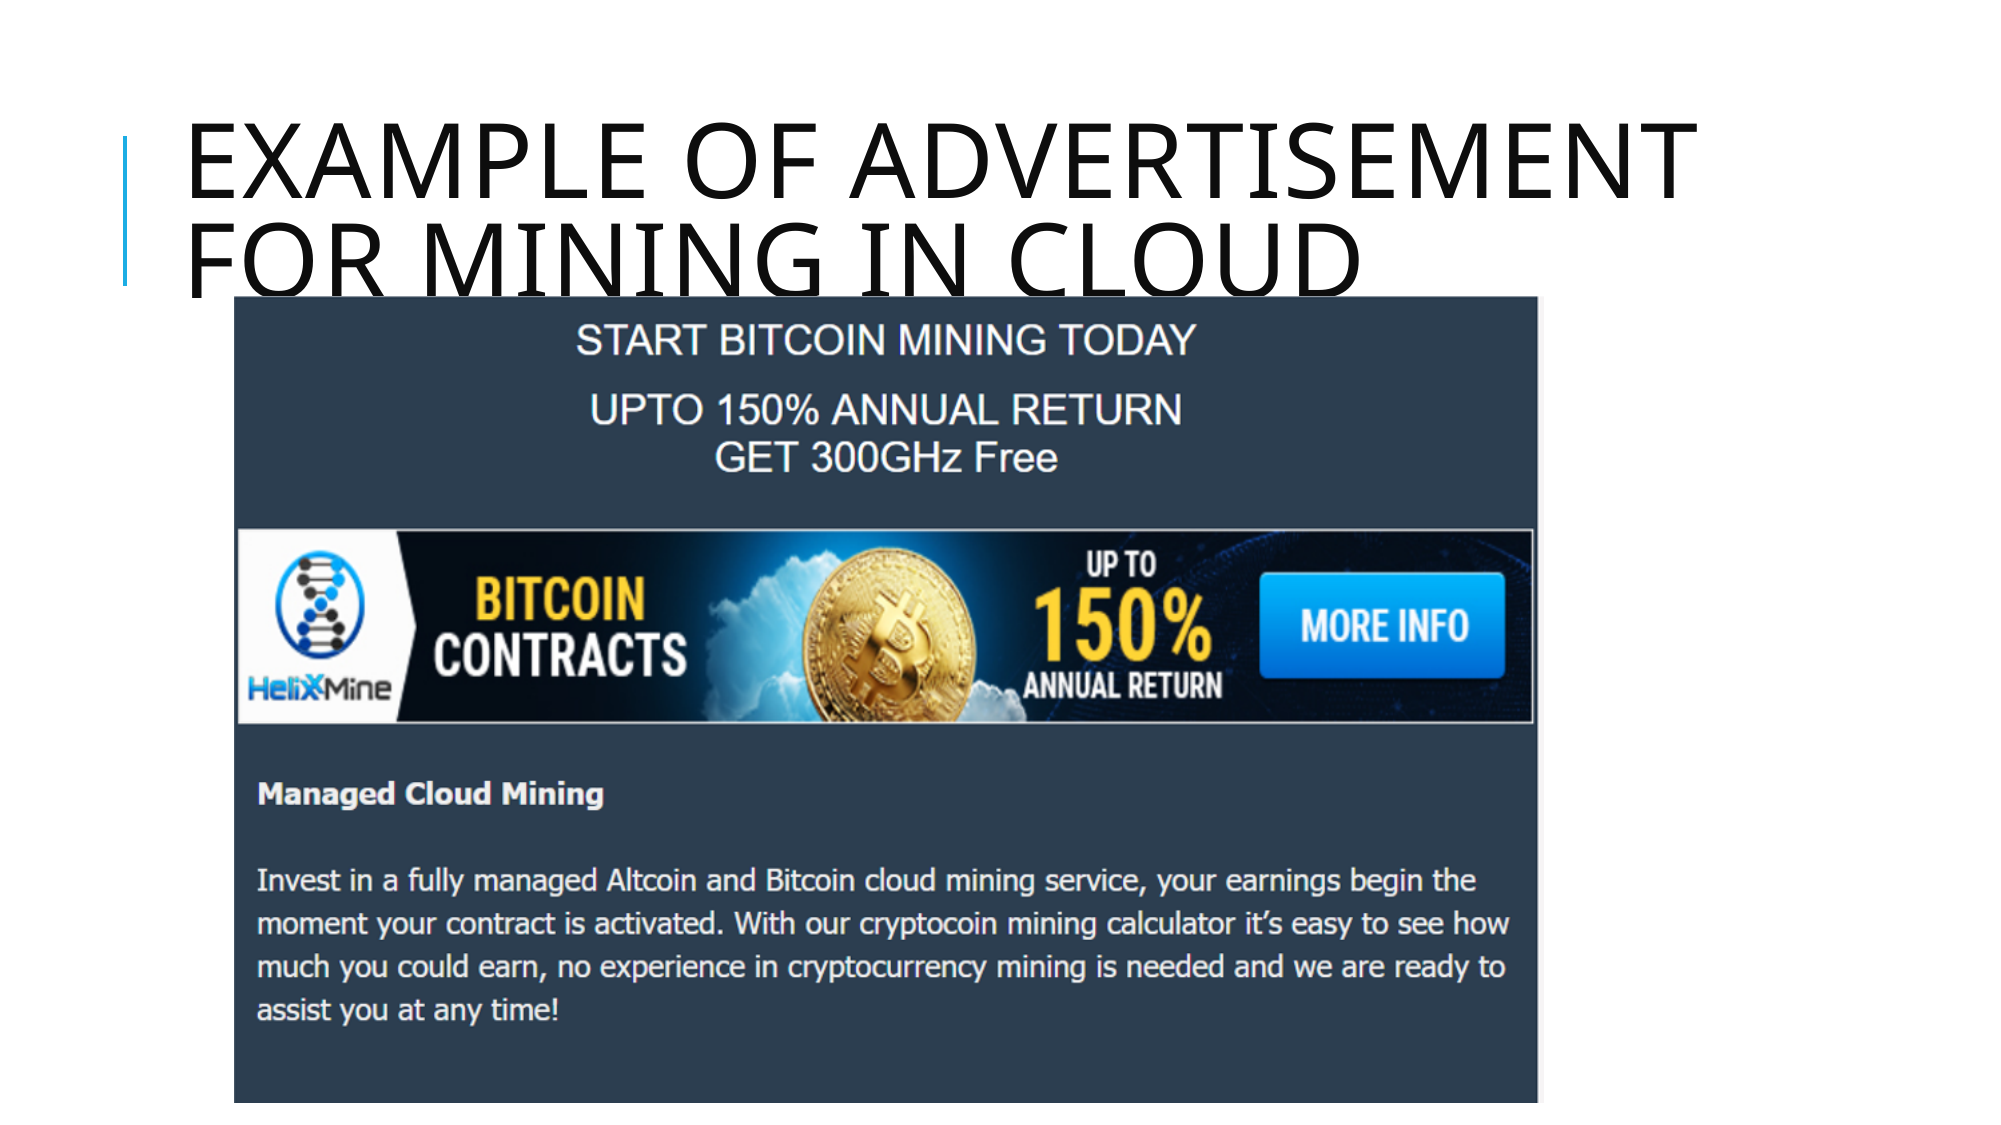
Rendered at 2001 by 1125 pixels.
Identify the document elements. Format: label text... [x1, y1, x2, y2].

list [234, 296, 1544, 1103]
title Example of advertisement for mining in cloud [168, 96, 1763, 342]
